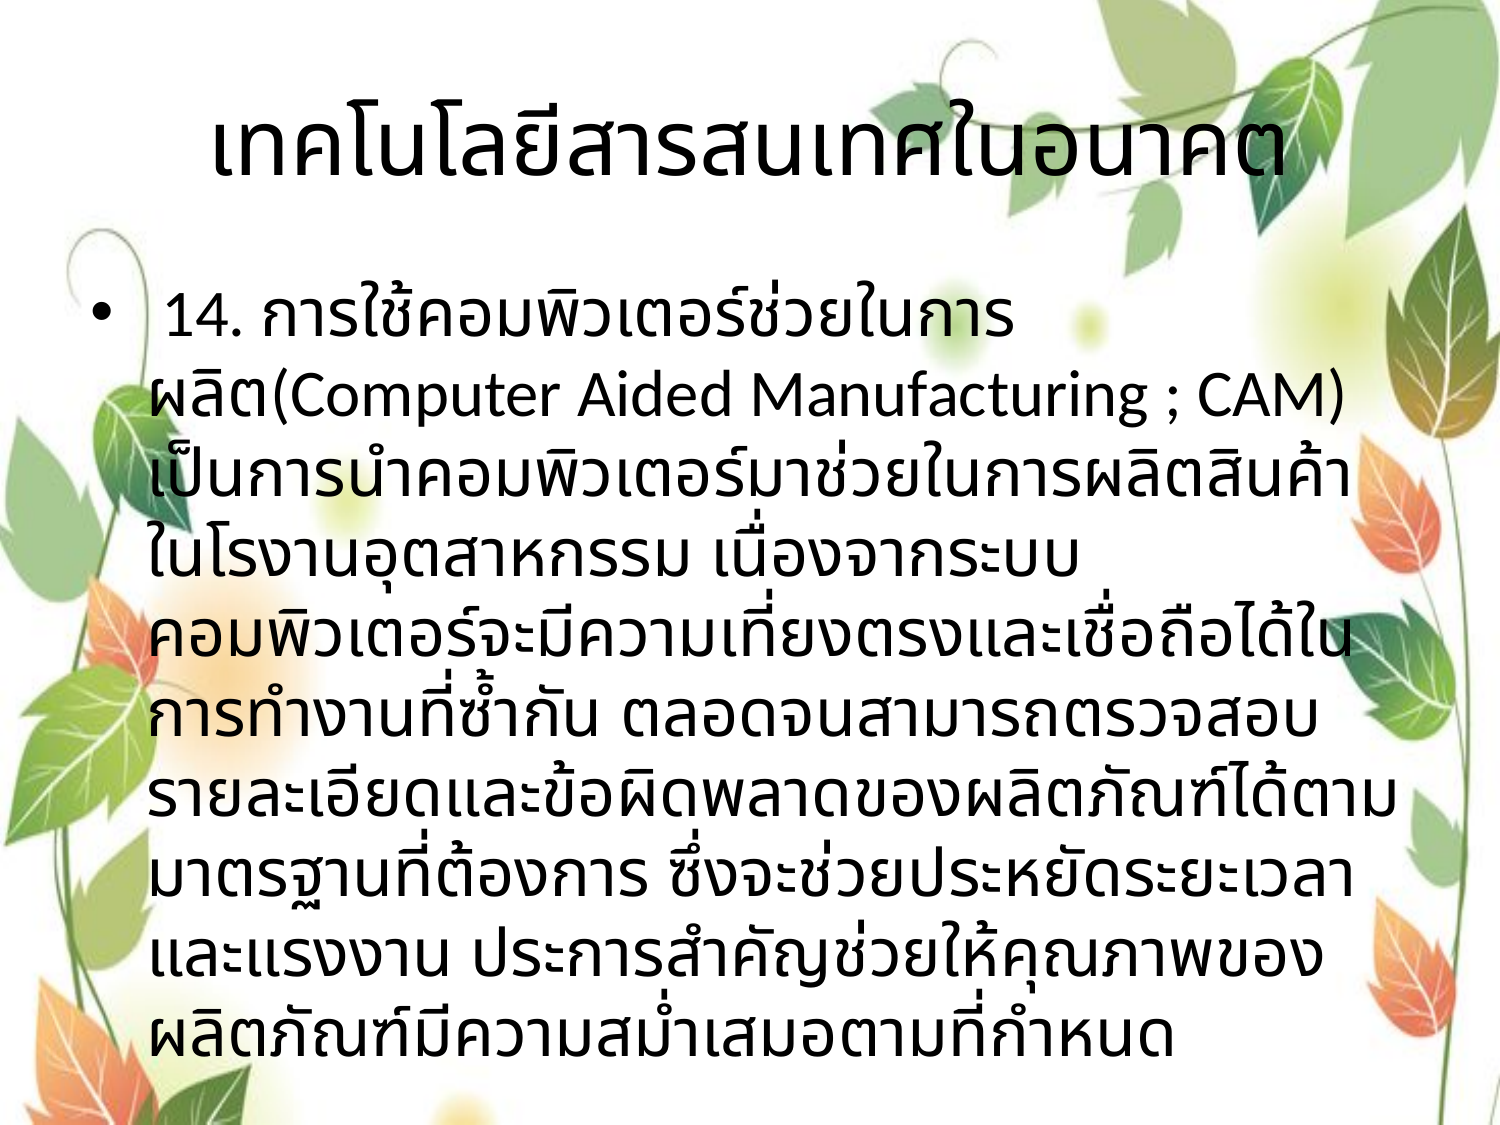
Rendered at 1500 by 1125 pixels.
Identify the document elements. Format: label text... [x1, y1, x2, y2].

title เทคโนโลยีสารสนเทศในอนาคต [75, 45, 1425, 233]
picture [0, 0, 1500, 1125]
list 14. การใช้คอมพิวเตอร์ช่วยในการผลิต(Computer Aided Manufacturing ; CAM) เป็นการนำคอมพิวเตอร์มาช่วยในการผลิตสินค้าในโรงานอุตสาหกรรม เนื่องจากระบบคอมพิวเตอร์จะมีความเที่ยงตรงและเชื่อถือได้ในการทำงานที่ซ้ำกัน ตลอดจนสามารถตรวจสอบรายละเอียดและข้อผิดพลาดของผลิตภัณฑ์ได้ตามมาตรฐานที่ต้องการ ซึ่งจะช่วยประหยัดระยะเวลาและแรงงาน ประการสำคัญช่วยให้คุณภาพของผลิตภัณฑ์มีความสม่ำเสมอตามที่กำหนด [75, 262, 1425, 1005]
